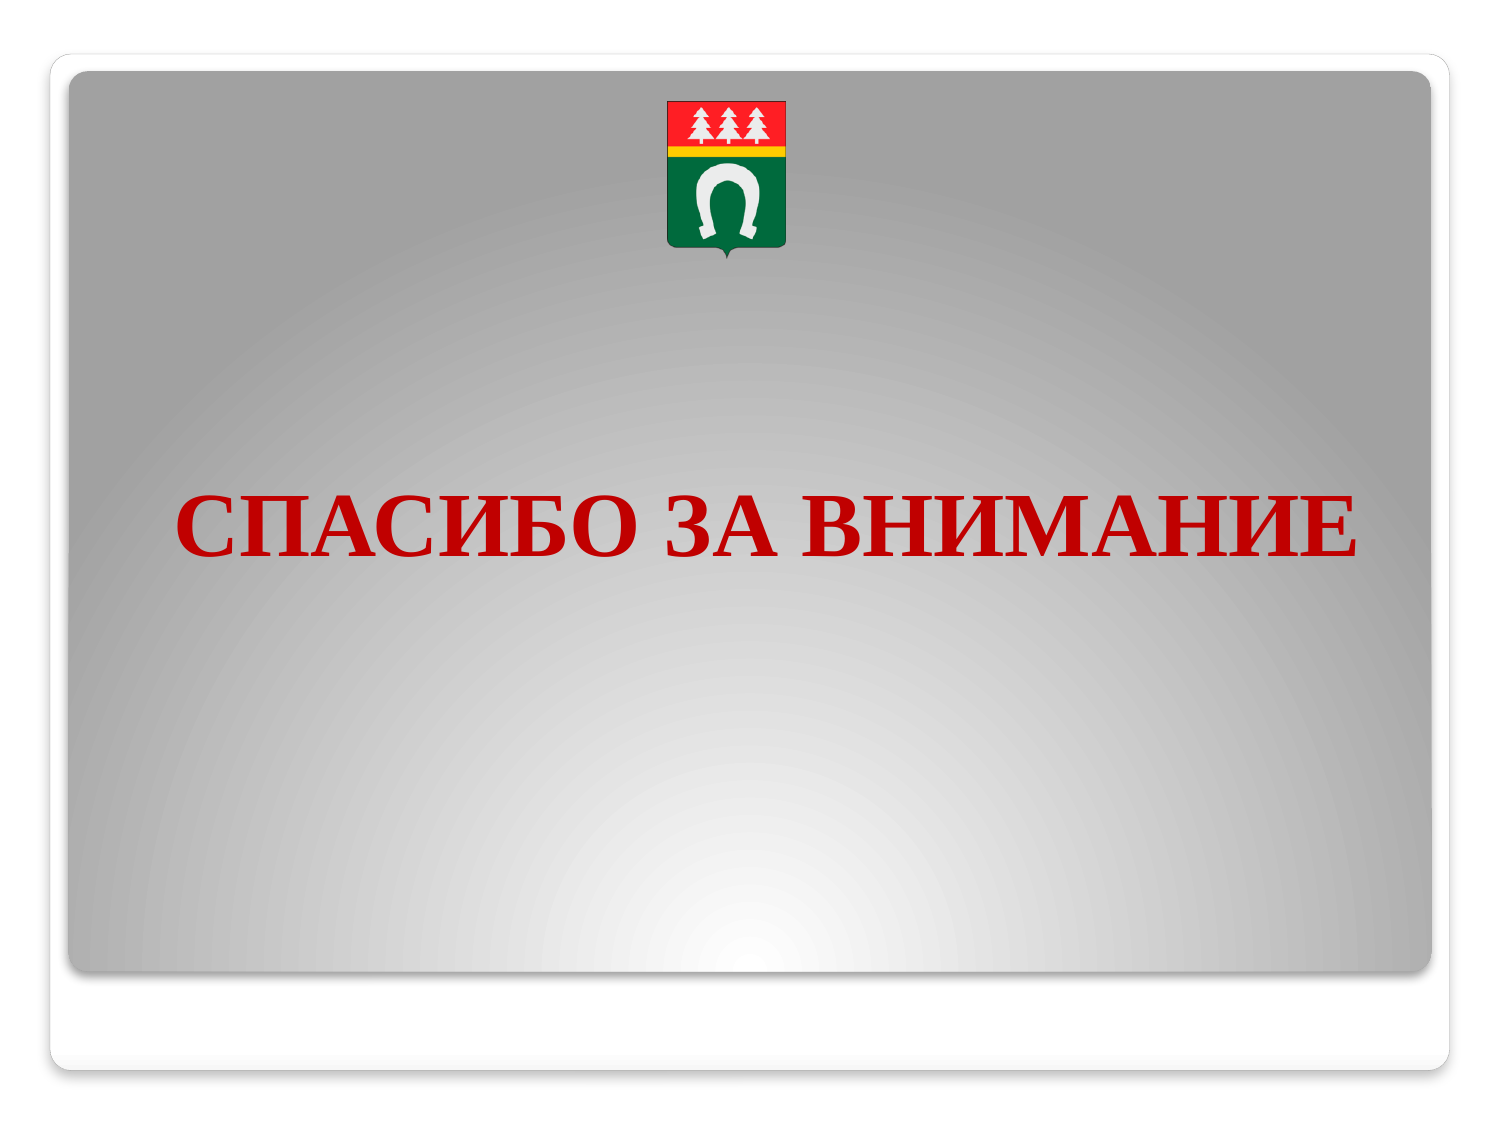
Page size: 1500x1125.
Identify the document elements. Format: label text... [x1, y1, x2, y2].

text_box Спасибо за внимание [158, 456, 1378, 582]
picture [666, 101, 786, 260]
